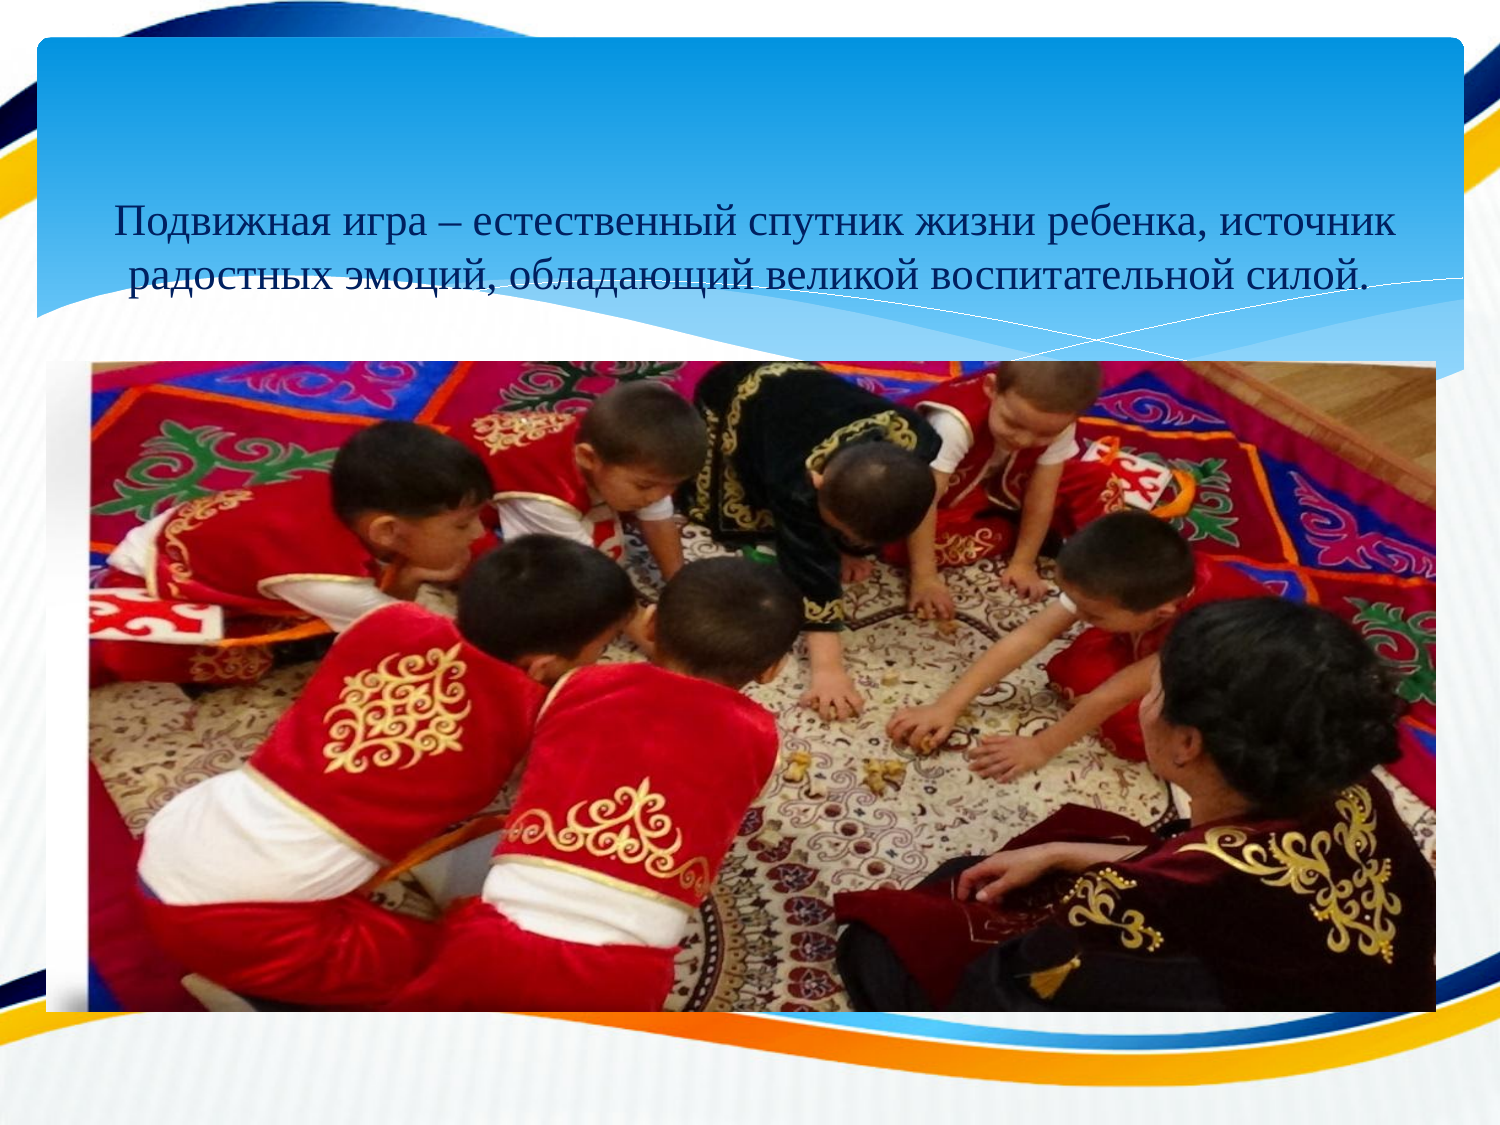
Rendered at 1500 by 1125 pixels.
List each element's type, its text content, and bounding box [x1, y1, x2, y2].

title Подвижная игра – естественный спутник жизни ребенка, источник радостных эмоций, обладающий великой воспитательной силой. [75, 55, 1425, 327]
picture [0, 0, 1500, 1125]
